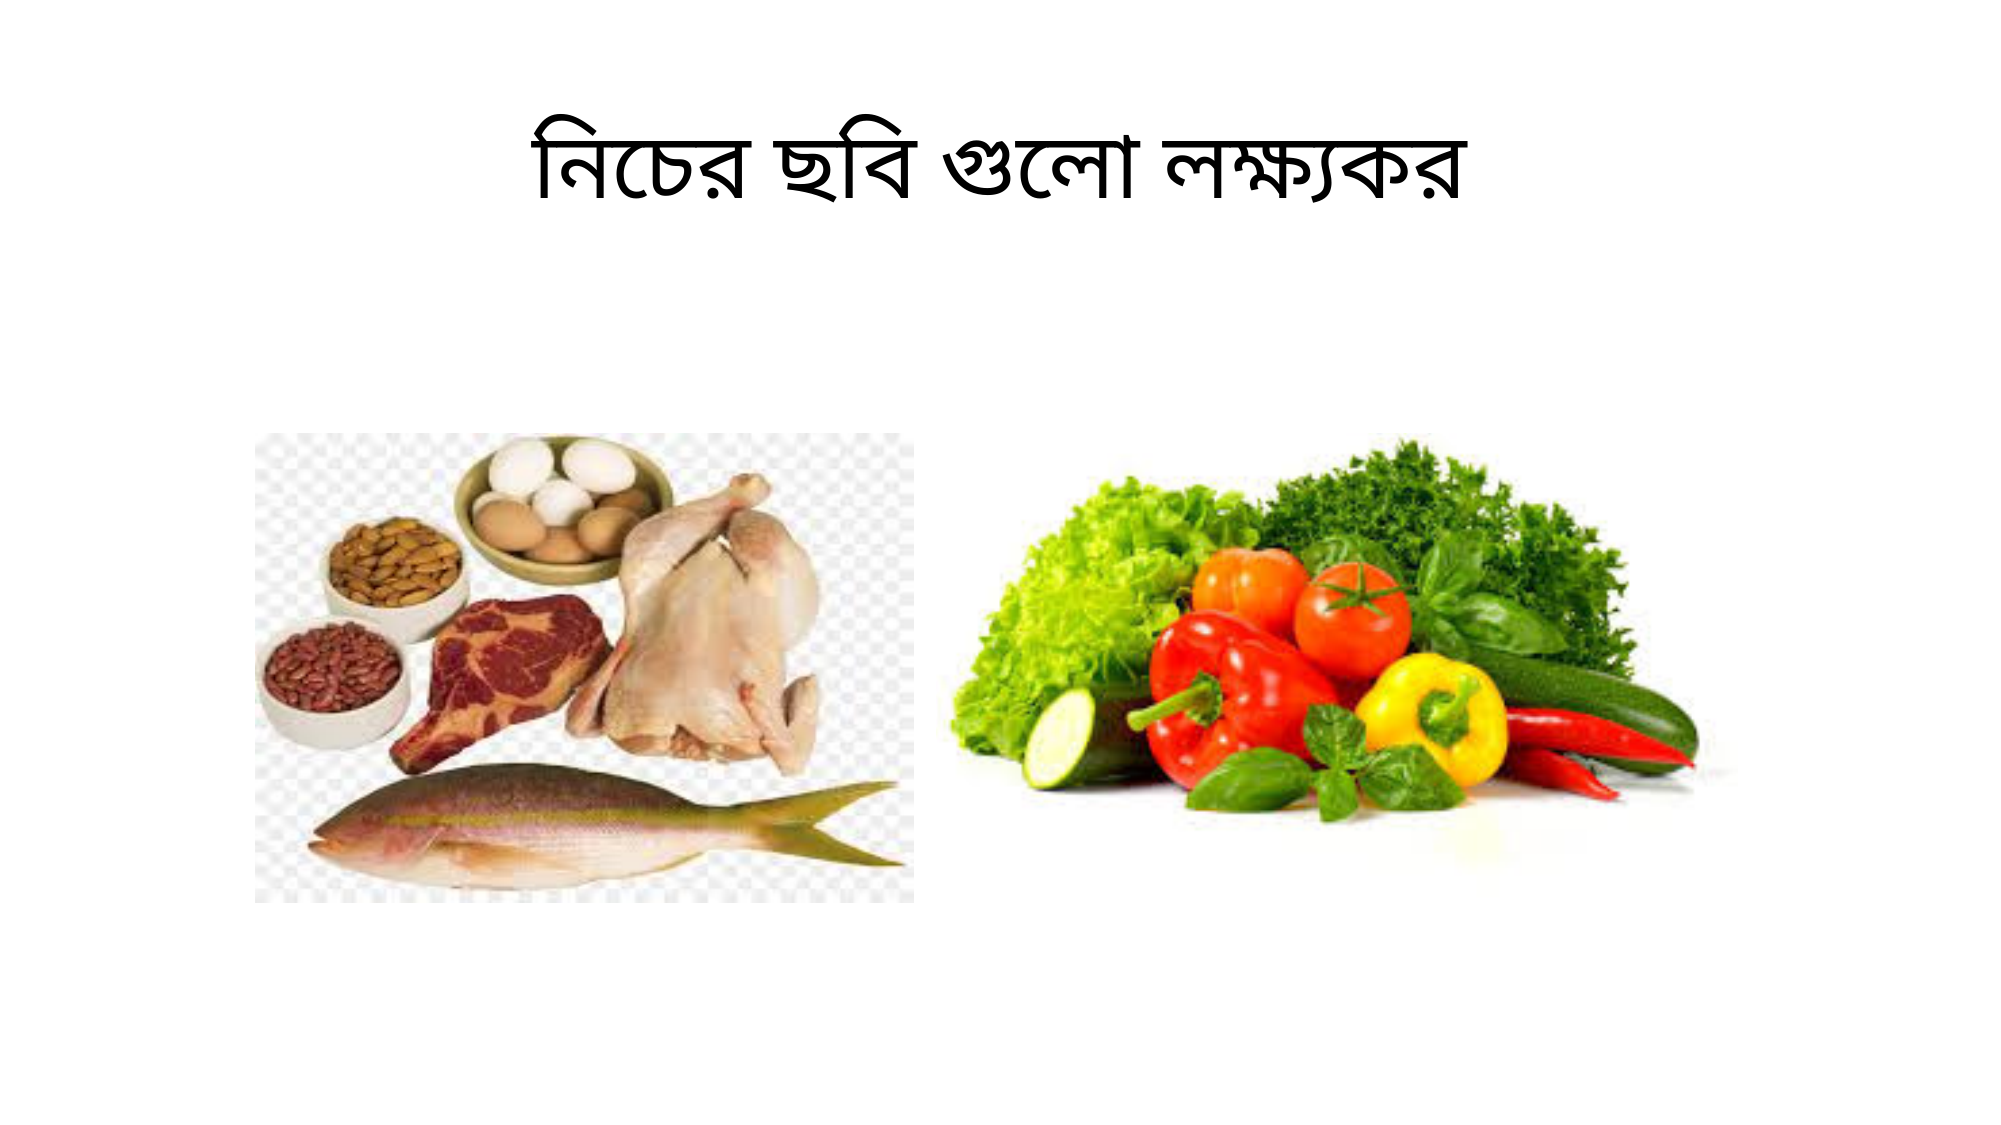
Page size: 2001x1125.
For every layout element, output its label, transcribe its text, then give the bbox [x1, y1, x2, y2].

title নিচের ছবি গুলো লক্ষ্যকর [137, 59, 1863, 278]
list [255, 432, 915, 903]
picture [936, 432, 1738, 903]
